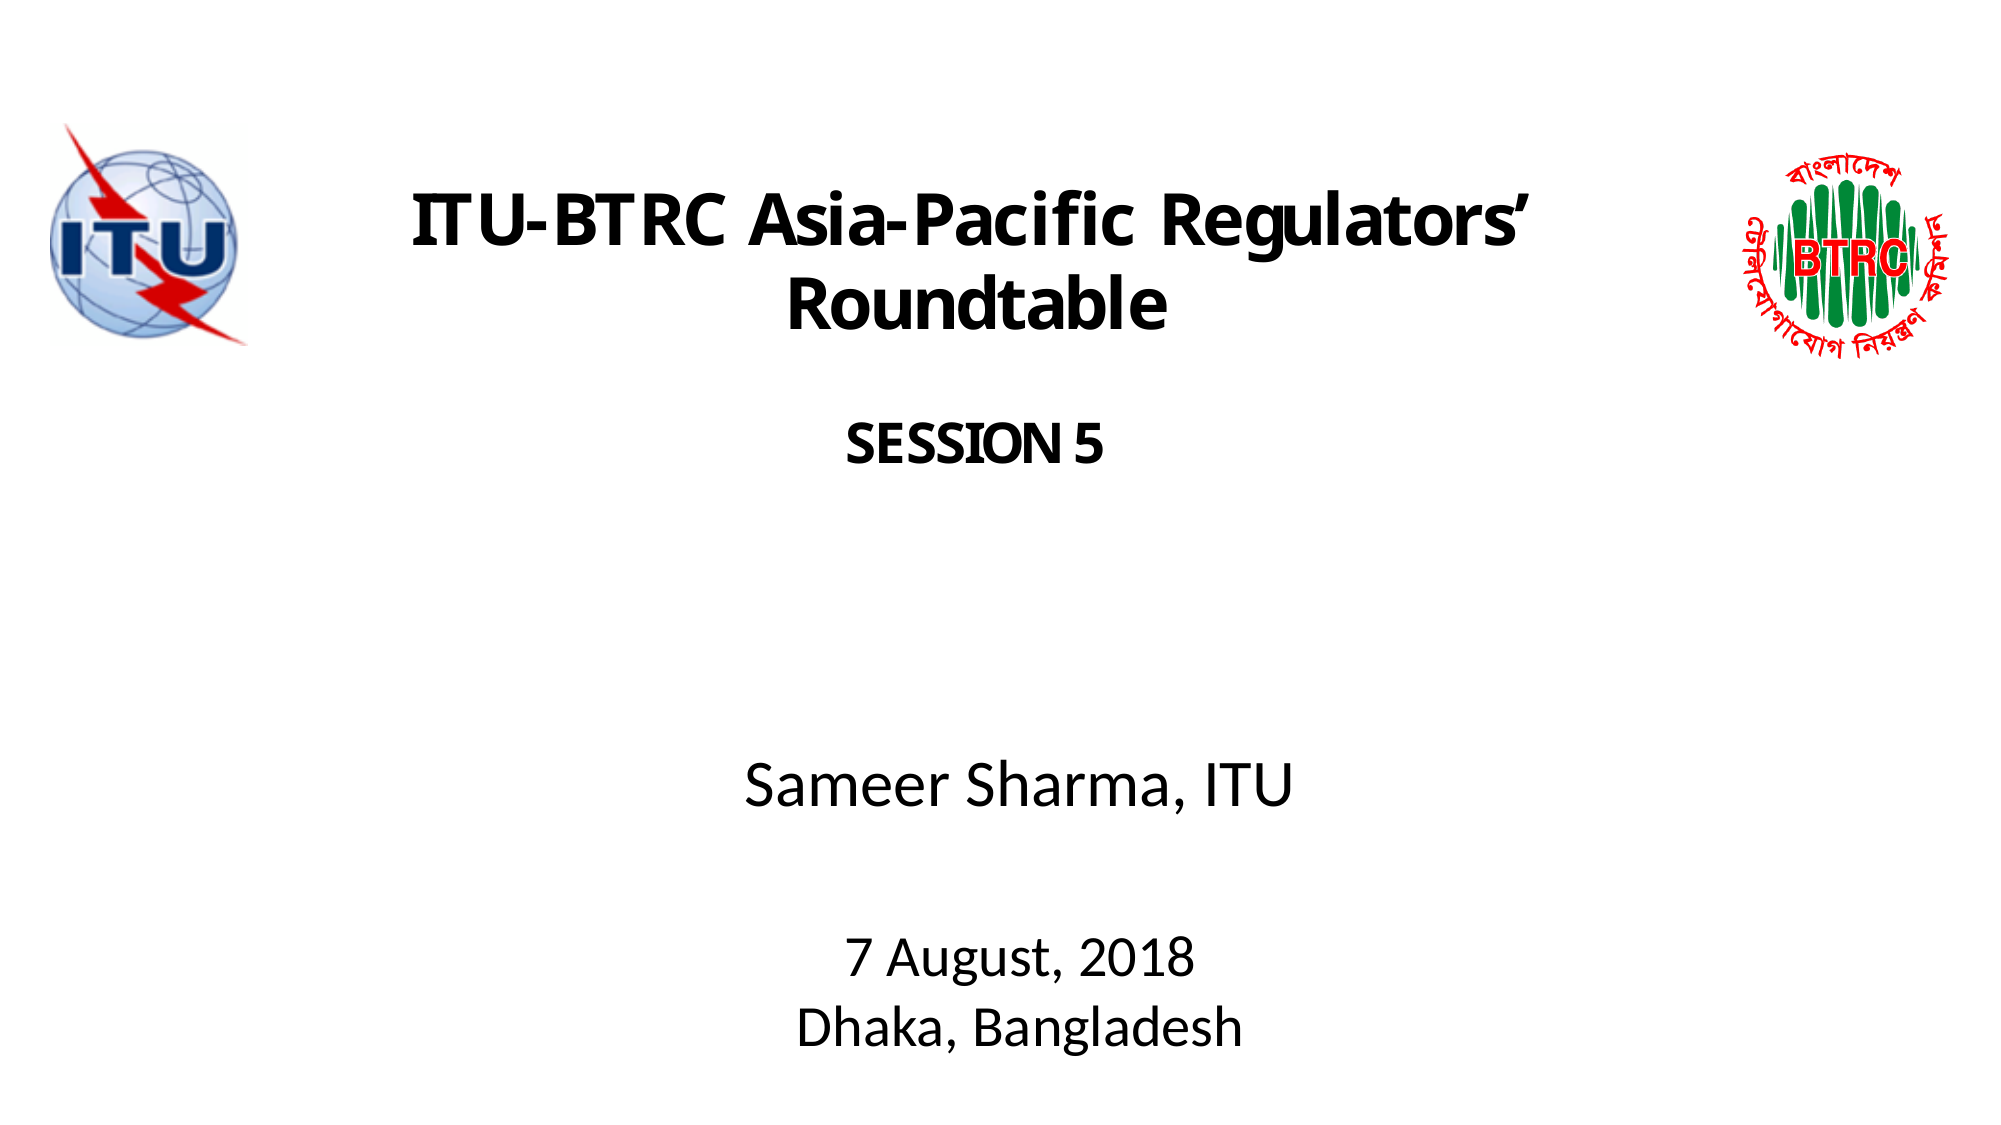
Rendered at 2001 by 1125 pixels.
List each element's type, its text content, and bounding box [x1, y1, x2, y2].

text_box Sameer Sharma, ITU [514, 732, 1527, 828]
text_box 7 August, 2018 Dhaka, Bangladesh [743, 910, 1298, 1066]
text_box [49, 122, 2000, 633]
